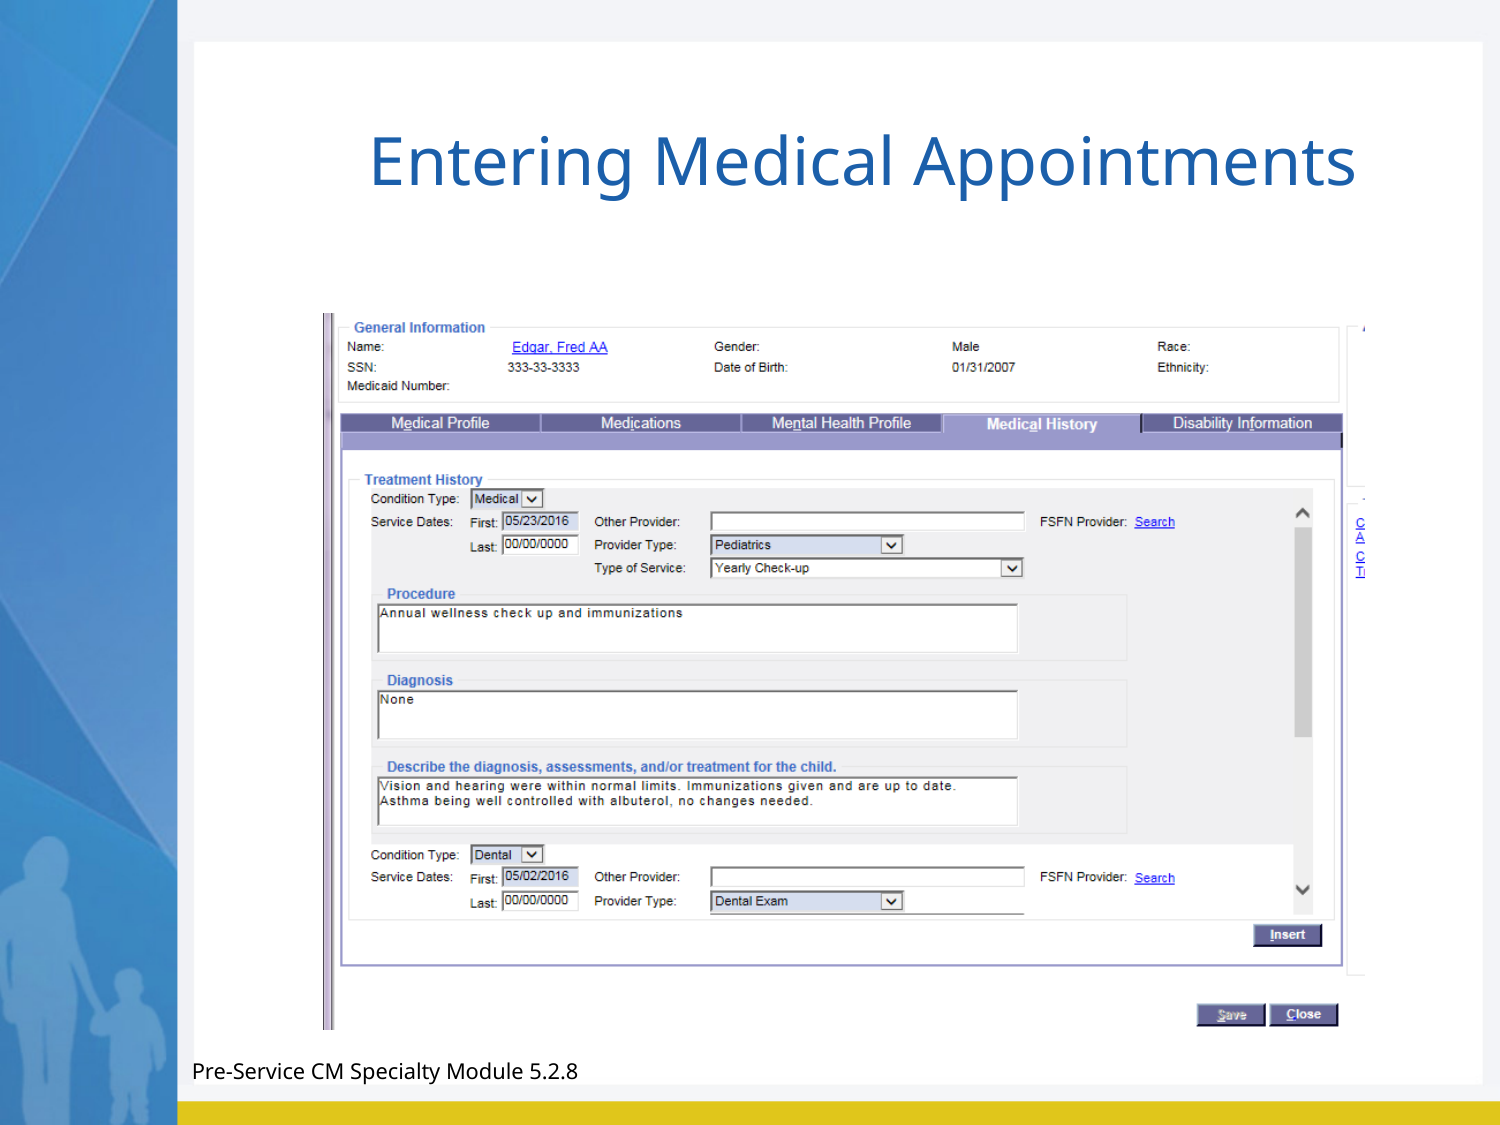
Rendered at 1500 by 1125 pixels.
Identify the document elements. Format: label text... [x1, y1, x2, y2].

title Entering Medical Appointments [283, 65, 1445, 253]
text_box Pre-Service CM Specialty Module 5.2.8 [177, 1050, 626, 1100]
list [322, 313, 1365, 1030]
picture [0, 0, 1500, 1125]
